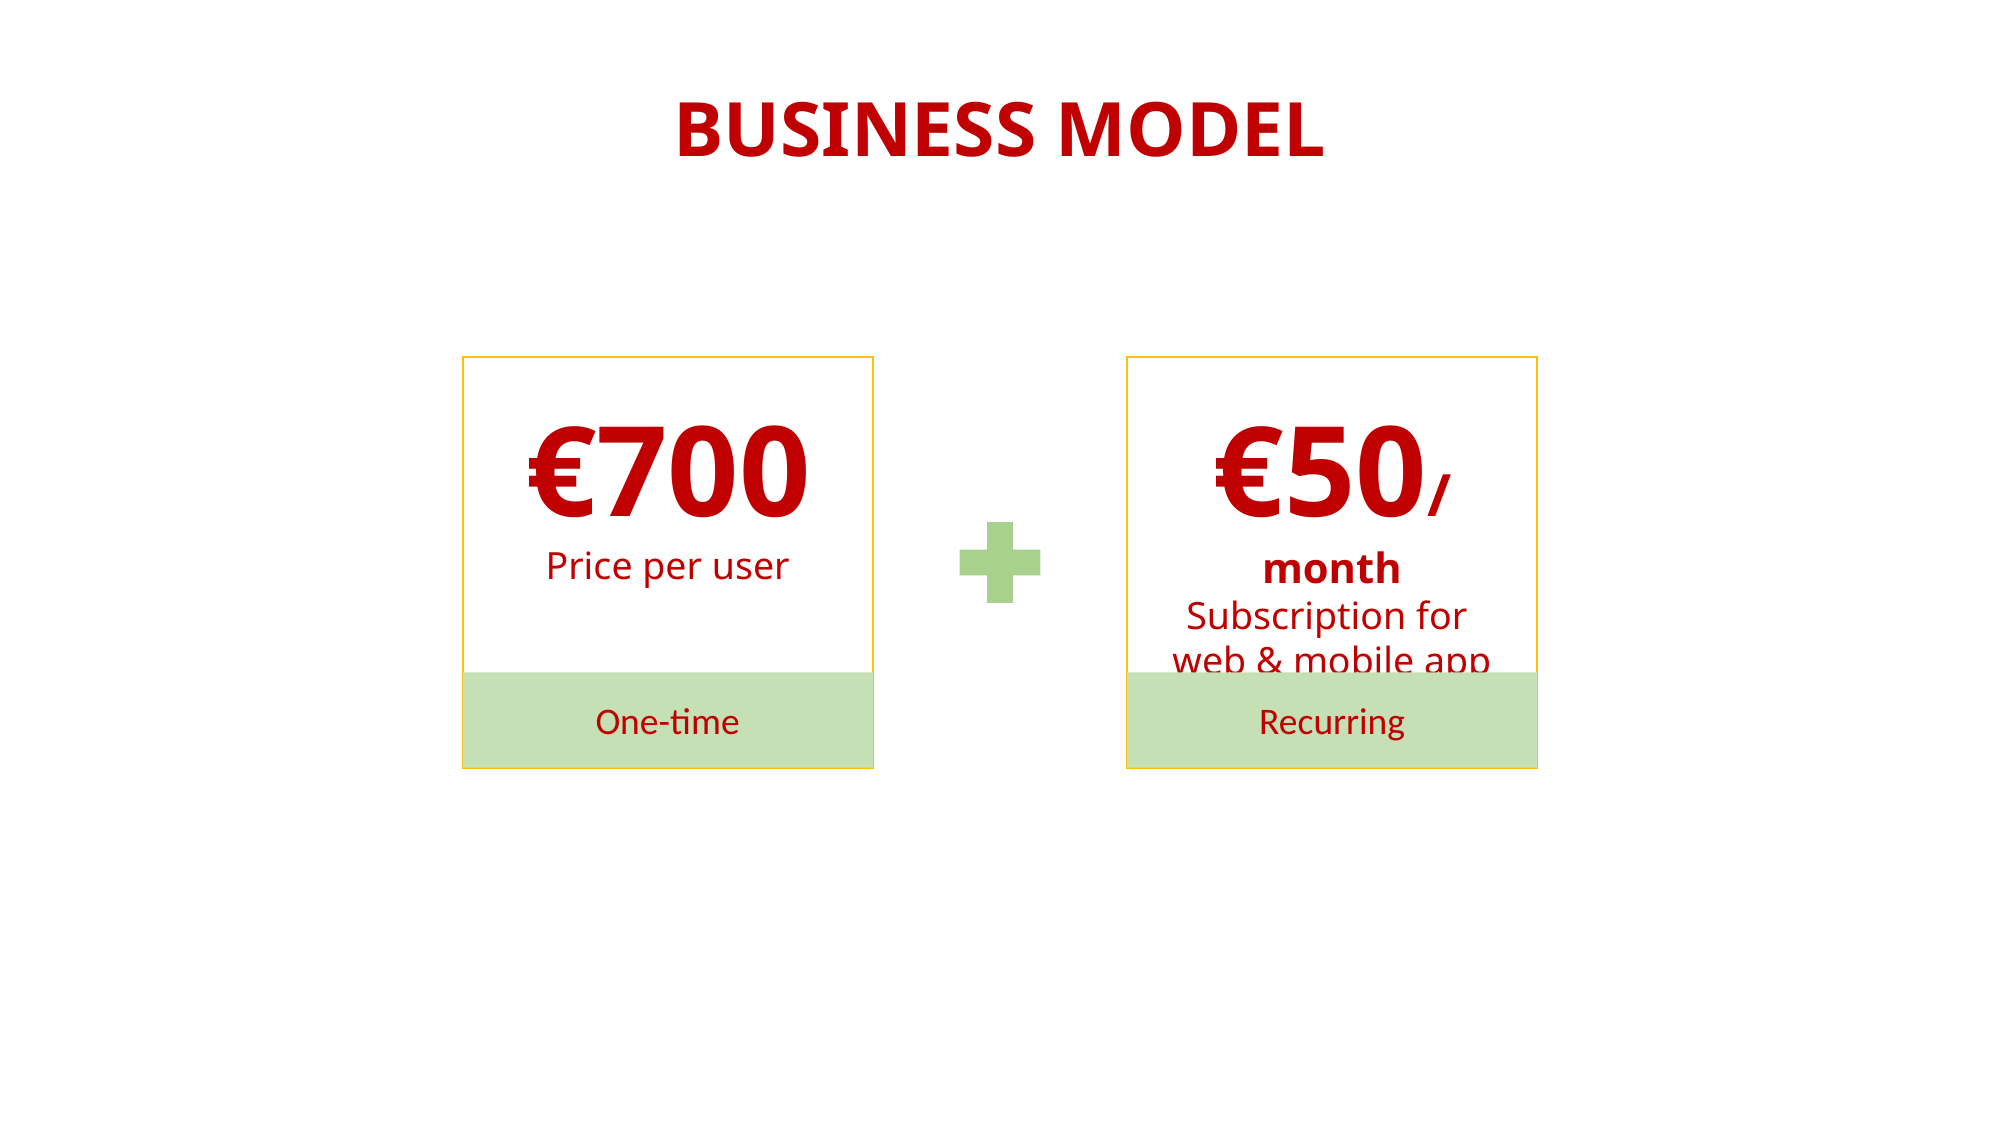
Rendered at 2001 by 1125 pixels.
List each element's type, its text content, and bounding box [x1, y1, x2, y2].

text_box BUSINESS MODEL [584, 73, 1416, 179]
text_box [462, 357, 1538, 768]
